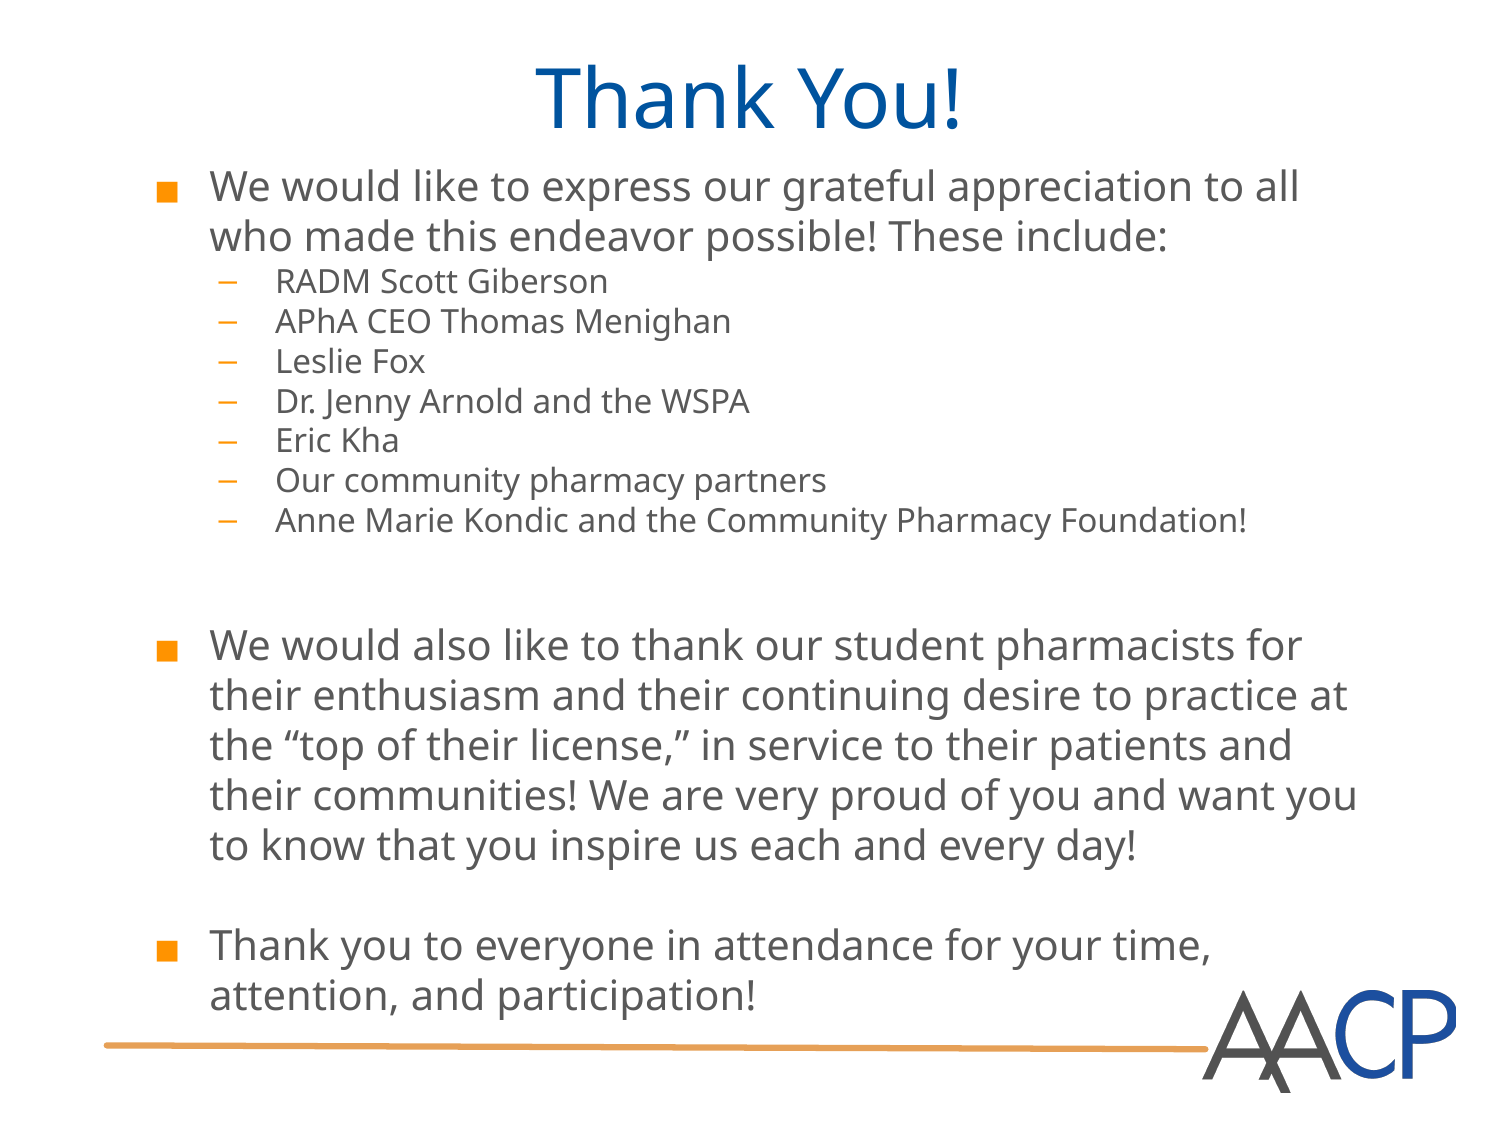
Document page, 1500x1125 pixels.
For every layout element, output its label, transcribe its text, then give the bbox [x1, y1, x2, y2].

list We would like to express our grateful appreciation to all who made this endeavor possible! These include: RADM Scott Giberson APhA CEO Thomas Menighan Leslie Fox Dr. Jenny Arnold and the WSPA Eric Kha Our community pharmacy partners Anne Marie Kondic and the Community Pharmacy Foundation! We would also like to thank our student pharmacists for their enthusiasm and their continuing desire to practice at the “top of their license,” in service to their patients and their communities! We are very proud of you and want you to know that you inspire us each and every day! Thank you to everyone in attendance for your time, attention, and participation! [138, 144, 1410, 888]
picture [1202, 990, 1456, 1093]
title Thank You! [75, 45, 1425, 145]
